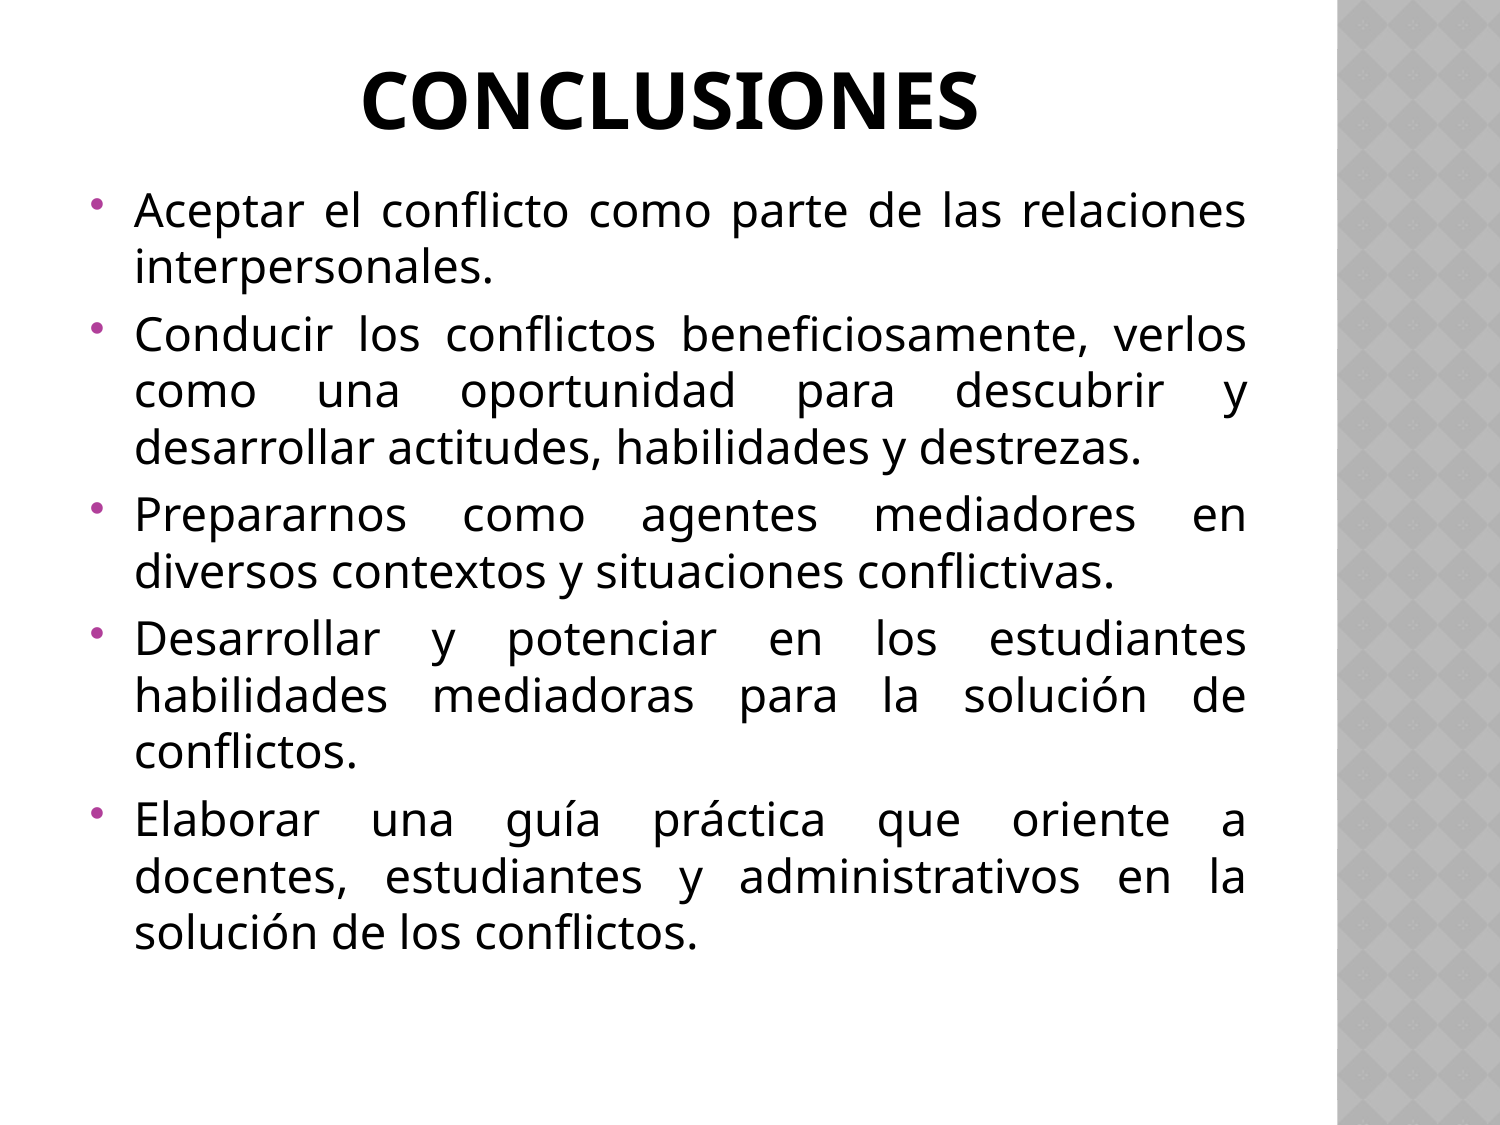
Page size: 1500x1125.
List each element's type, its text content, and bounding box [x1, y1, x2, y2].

list Aceptar el conflicto como parte de las relaciones interpersonales. Conducir los conflictos beneficiosamente, verlos como una oportunidad para descubrir y desarrollar actitudes, habilidades y destrezas. Prepararnos como agentes mediadores en diversos contextos y situaciones conflictivas. Desarrollar y potenciar en los estudiantes habilidades mediadoras para la solución de conflictos. Elaborar una guía práctica que oriente a docentes, estudiantes y administrativos en la solución de los conflictos. [76, 172, 1265, 968]
title conclusiones [76, 19, 1265, 146]
